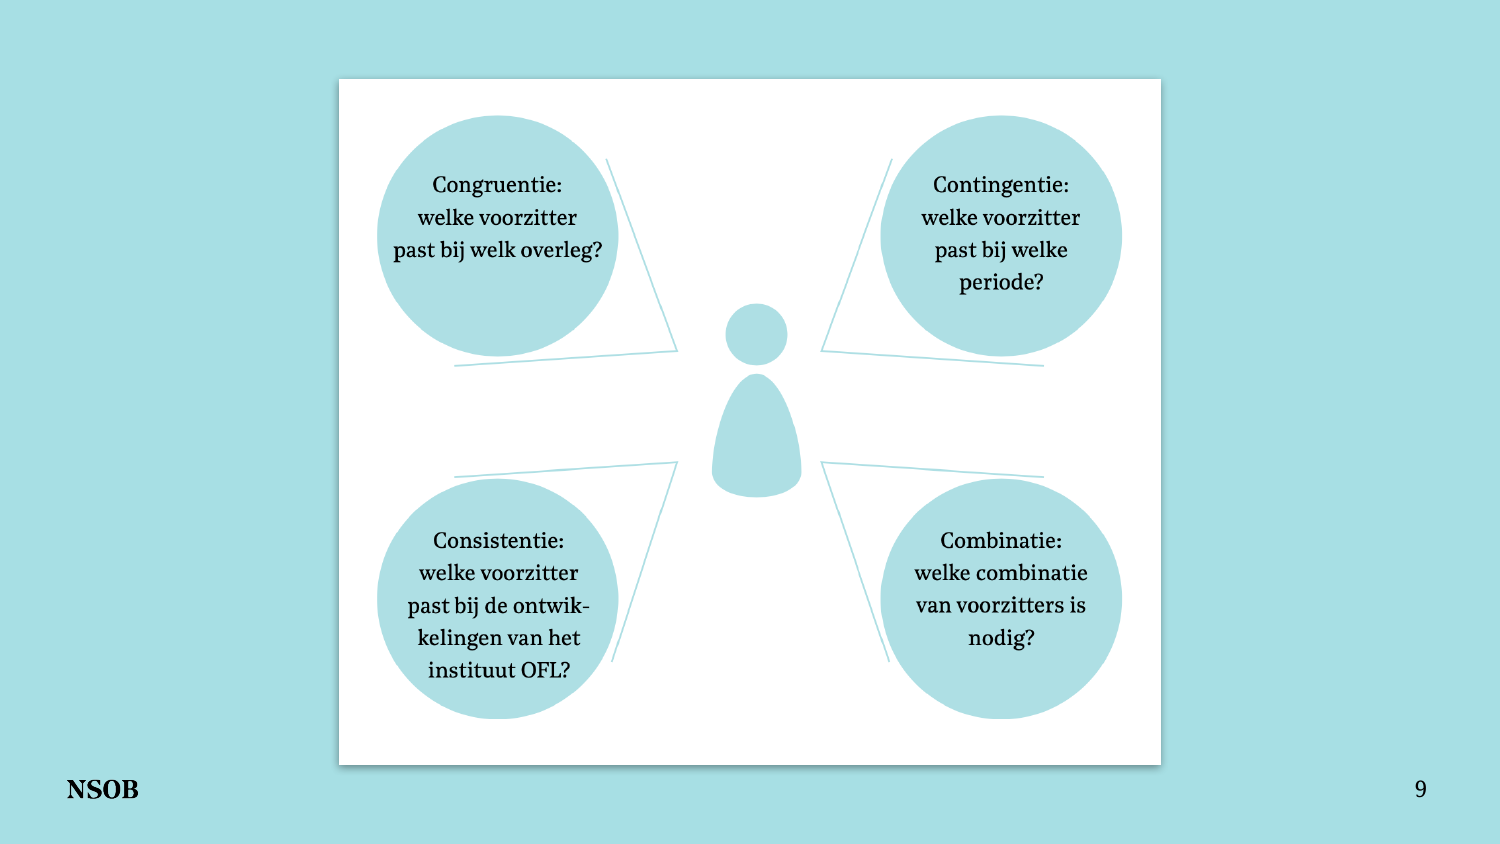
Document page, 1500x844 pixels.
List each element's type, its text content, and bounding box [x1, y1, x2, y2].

picture [353, 93, 1147, 751]
picture [59, 773, 147, 803]
slide_number 9 [1368, 774, 1428, 805]
